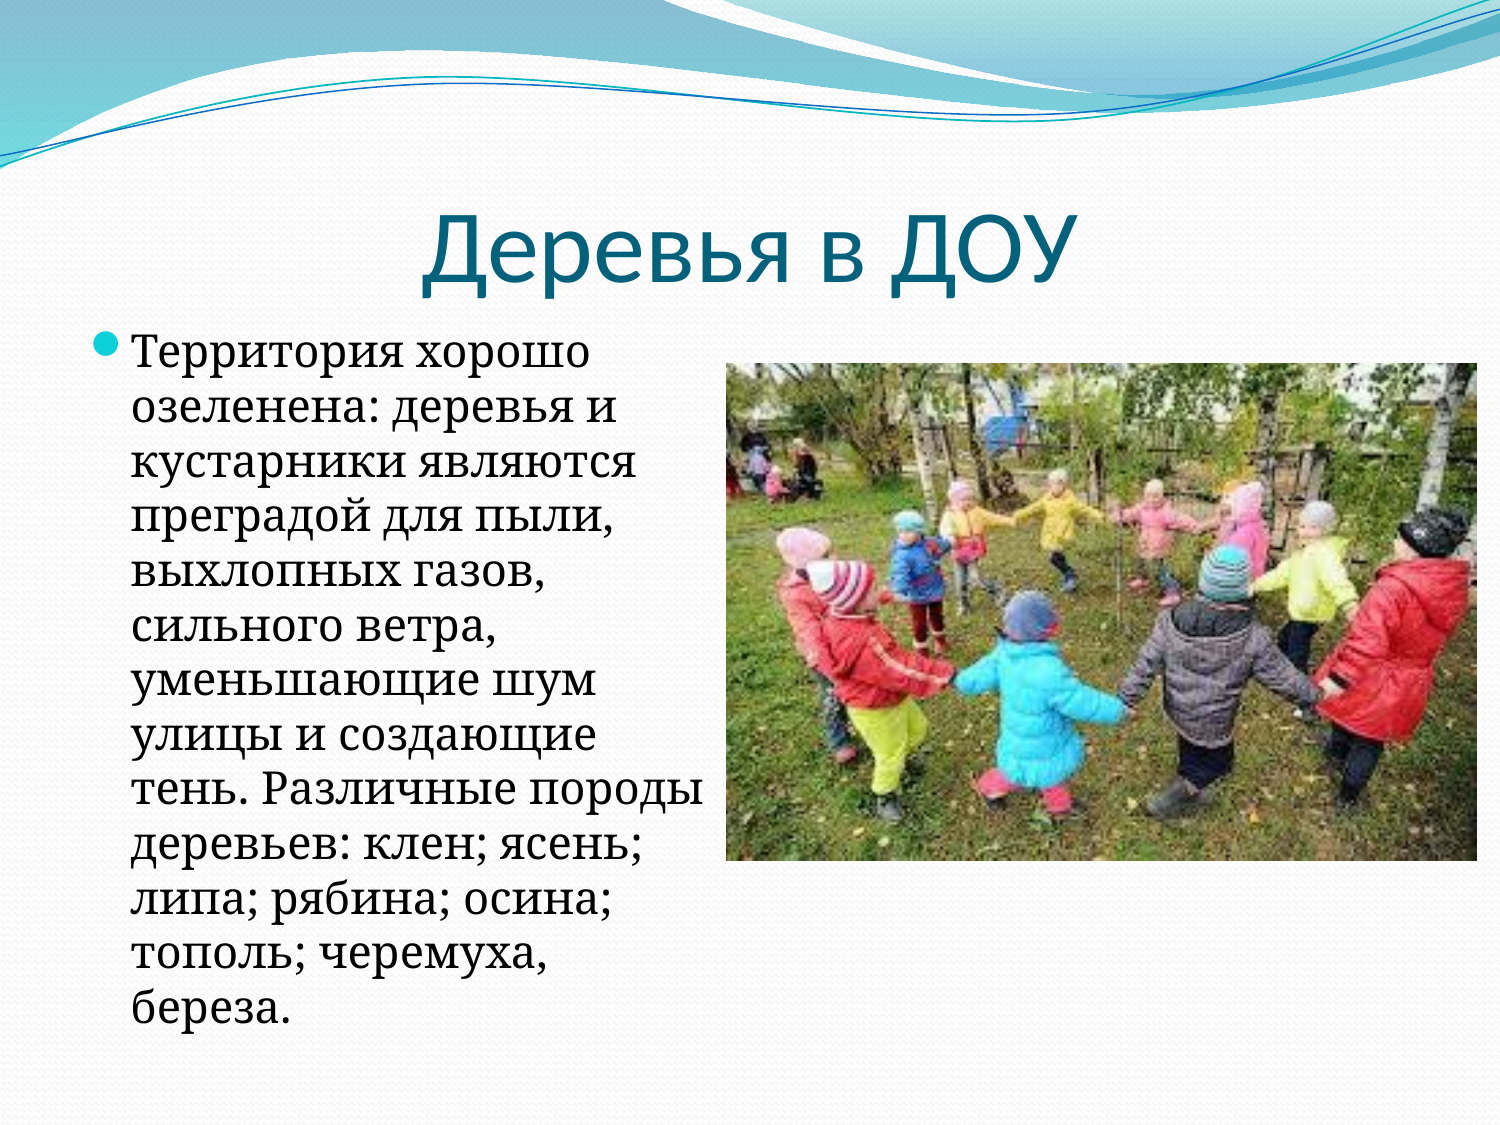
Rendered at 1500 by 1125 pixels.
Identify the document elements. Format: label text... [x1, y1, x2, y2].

list Территория хорошо озеленена: деревья и кустарники являются преградой для пыли, выхлопных газов, сильного ветра, уменьшающие шум улицы и создающие тень. Различные породы деревьев: клен; ясень; липа; рябина; осина; тополь; черемуха, береза. [75, 314, 738, 1043]
title Деревья в ДОУ [75, 115, 1425, 303]
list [726, 362, 1478, 862]
